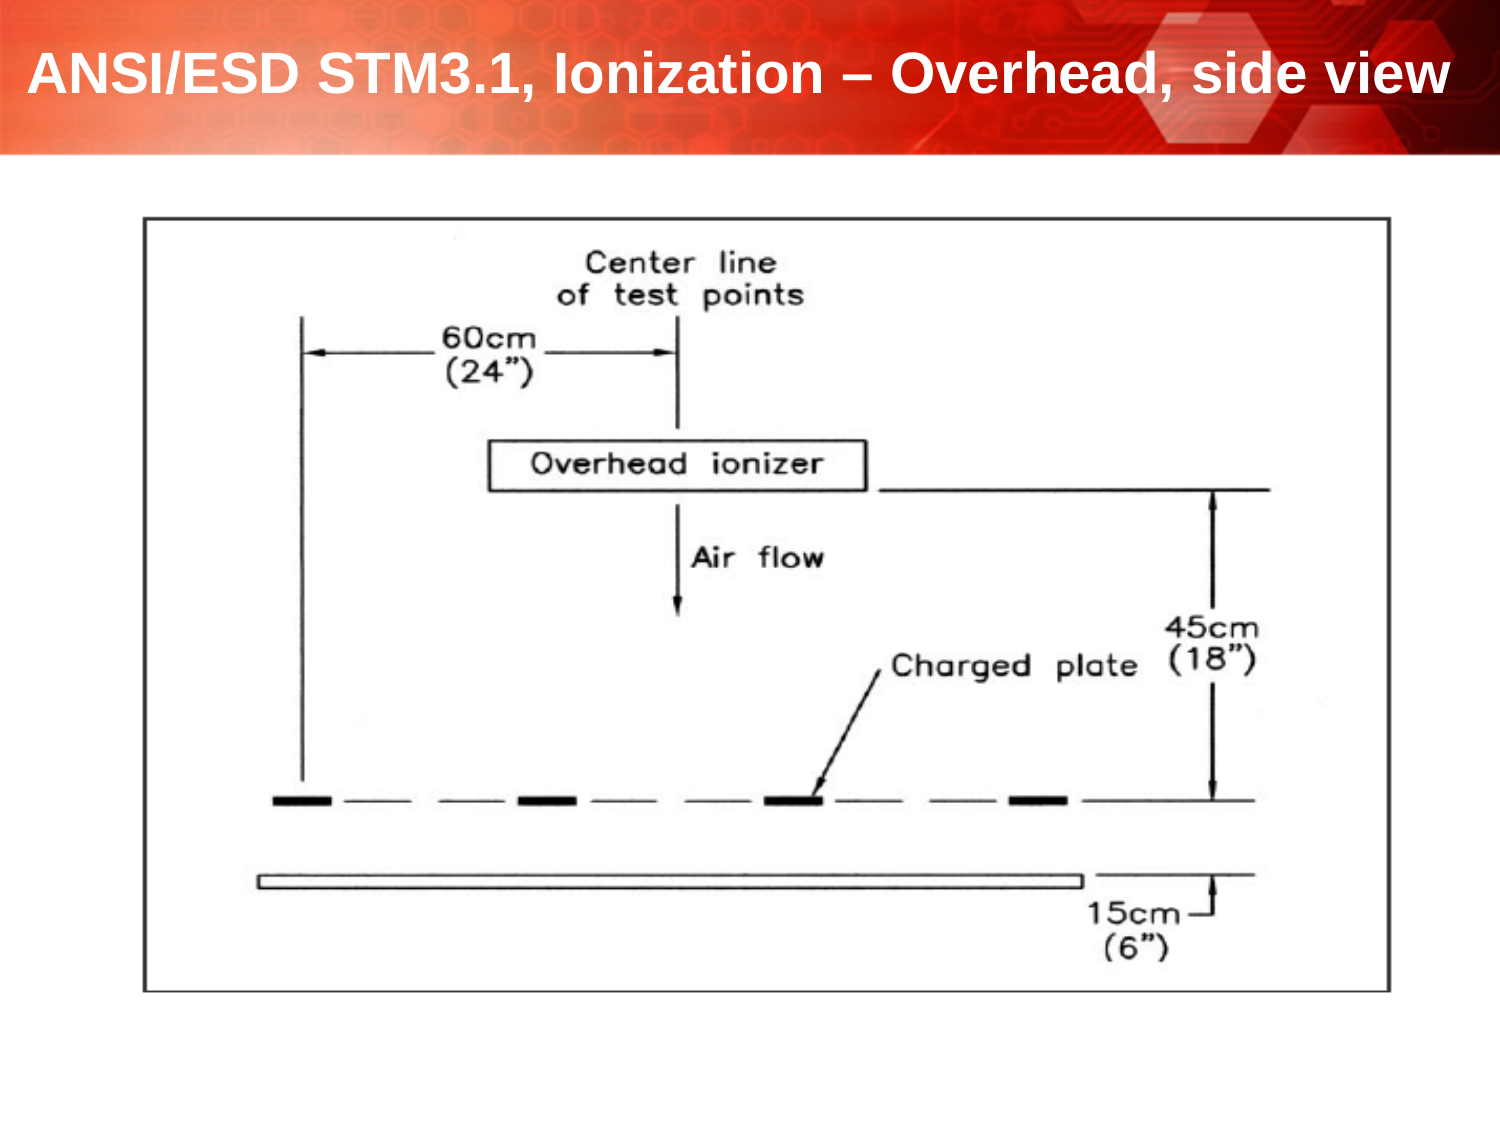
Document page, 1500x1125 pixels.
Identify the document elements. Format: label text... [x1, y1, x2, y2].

picture [0, 0, 1500, 1125]
title ANSI/ESD STM3.1, Ionization – Overhead, side view [11, 35, 1500, 117]
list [137, 212, 1400, 1000]
